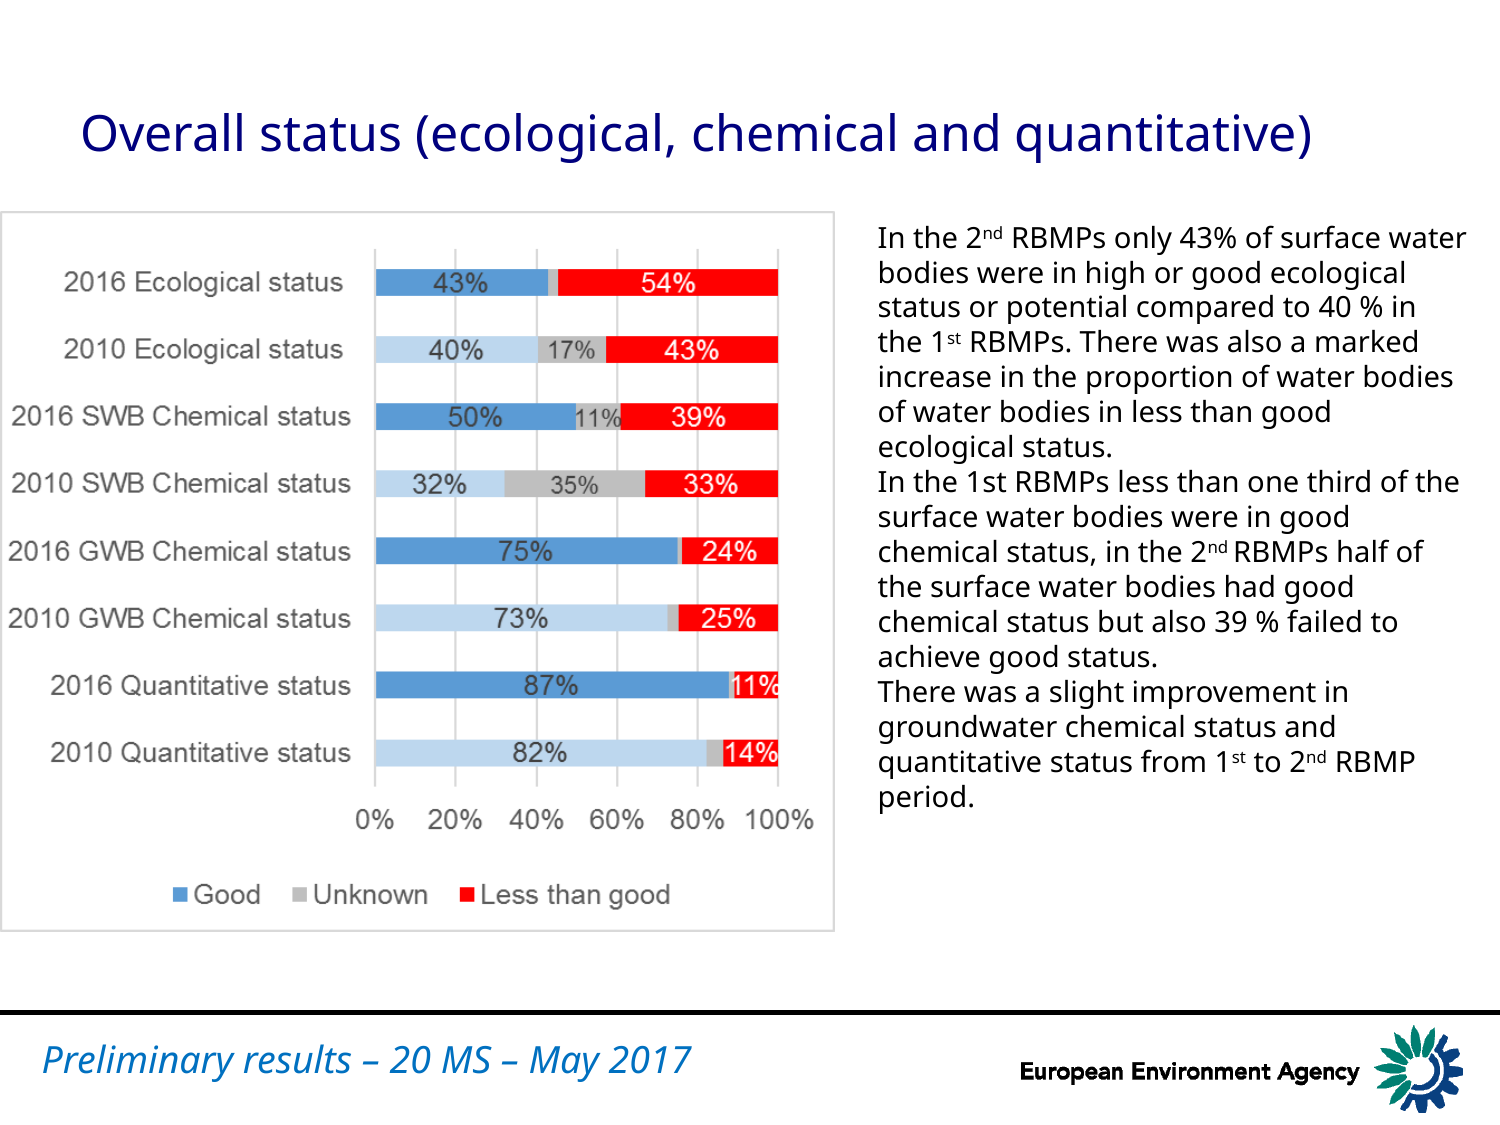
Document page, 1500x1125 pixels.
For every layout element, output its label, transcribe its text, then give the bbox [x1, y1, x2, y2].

title Overall status (ecological, chemical and quantitative) [64, 37, 1500, 226]
picture [1021, 1025, 1463, 1113]
text_box In the 2nd RBMPs only 43% of surface water bodies were in high or good ecological status or potential compared to 40 % in the 1st RBMPs. There was also a marked increase in the proportion of water bodies of water bodies in less than good ecological status. In the 1st RBMPs less than one third of the surface water bodies were in good chemical status, in the 2nd RBMPs half of the surface water bodies had good chemical status but also 39 % failed to achieve good status. There was a slight improvement in groundwater chemical status and quantitative status from 1st to 2nd RBMP period. [863, 211, 1483, 821]
text_box Preliminary results – 20 MS – May 2017 [26, 1028, 957, 1089]
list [0, 211, 835, 932]
